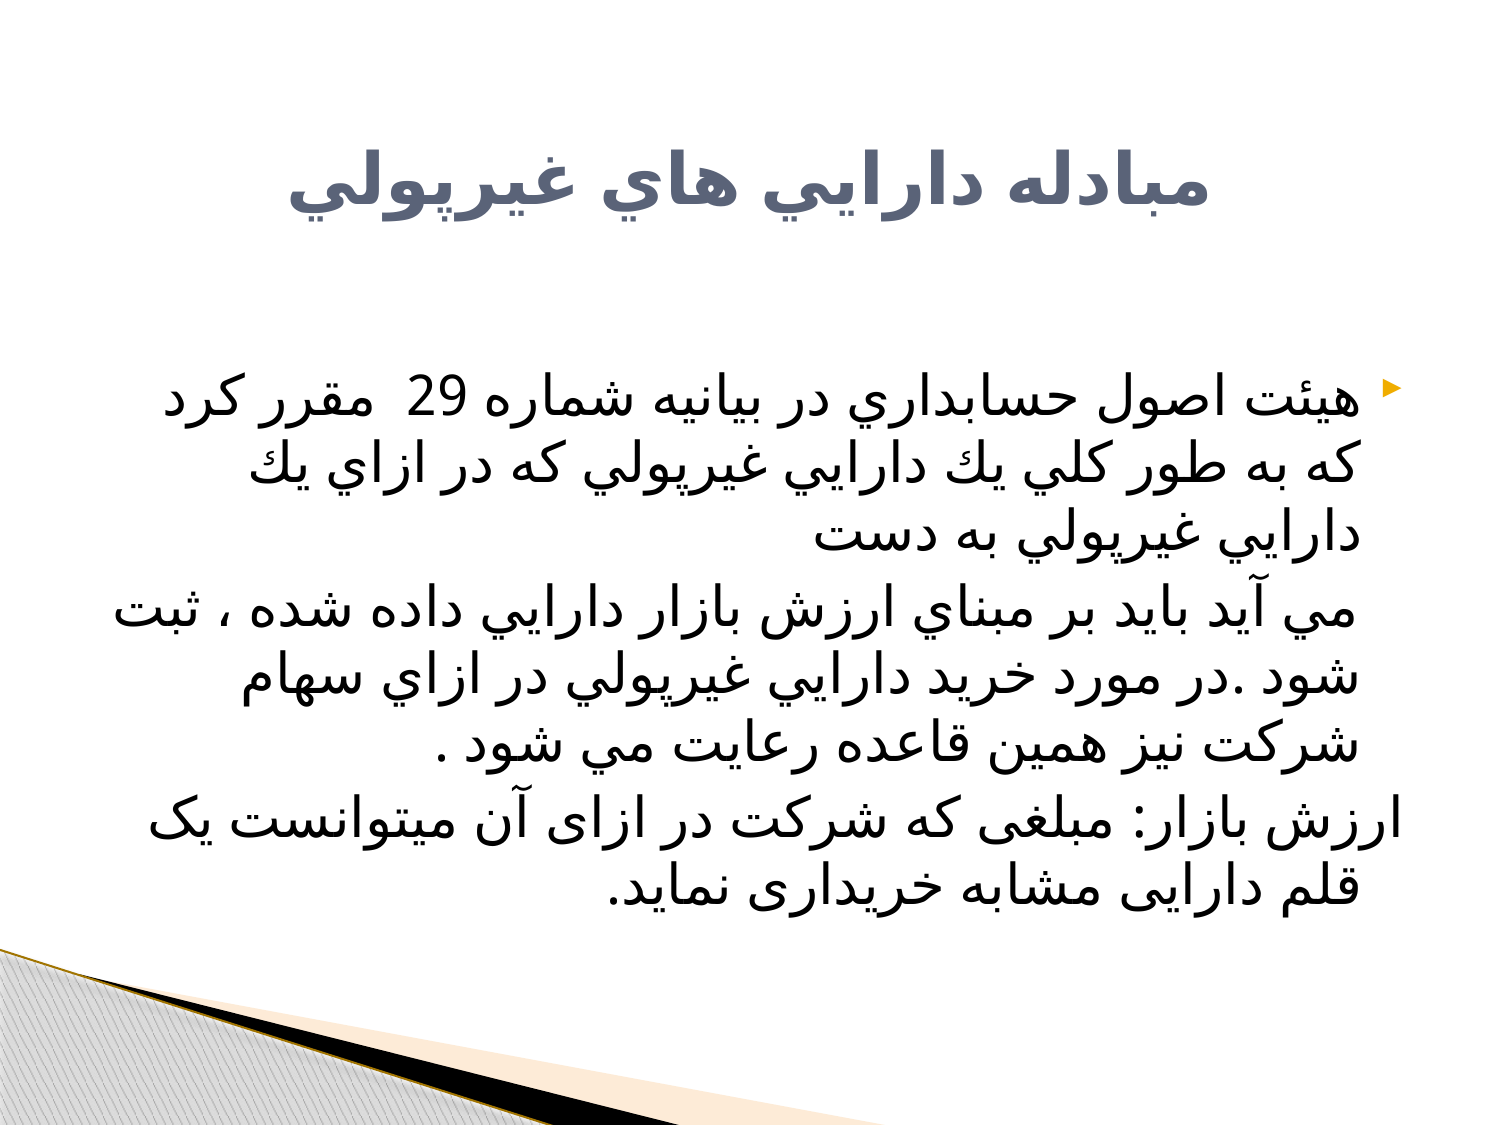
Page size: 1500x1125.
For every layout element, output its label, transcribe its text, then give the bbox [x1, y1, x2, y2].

title مبادله دارايي هاي غيرپولي [75, 125, 1425, 313]
list هيئت اصول حسابداري در بيانيه شماره 29 مقرر كرد كه به طور كلي يك دارايي غيرپولي كه در ازاي يك دارايي غيرپولي به دست مي آيد بايد بر مبناي ارزش بازار دارايي داده شده ، ‌ثبت شود .در مورد خريد دارايي غيرپولي در ازاي سهام شركت نيز همين قاعده رعايت مي شود . ارزش بازار: مبلغی که شرکت در ازای آن میتوانست یک قلم دارایی مشابه خریداری نماید. [87, 200, 1438, 943]
